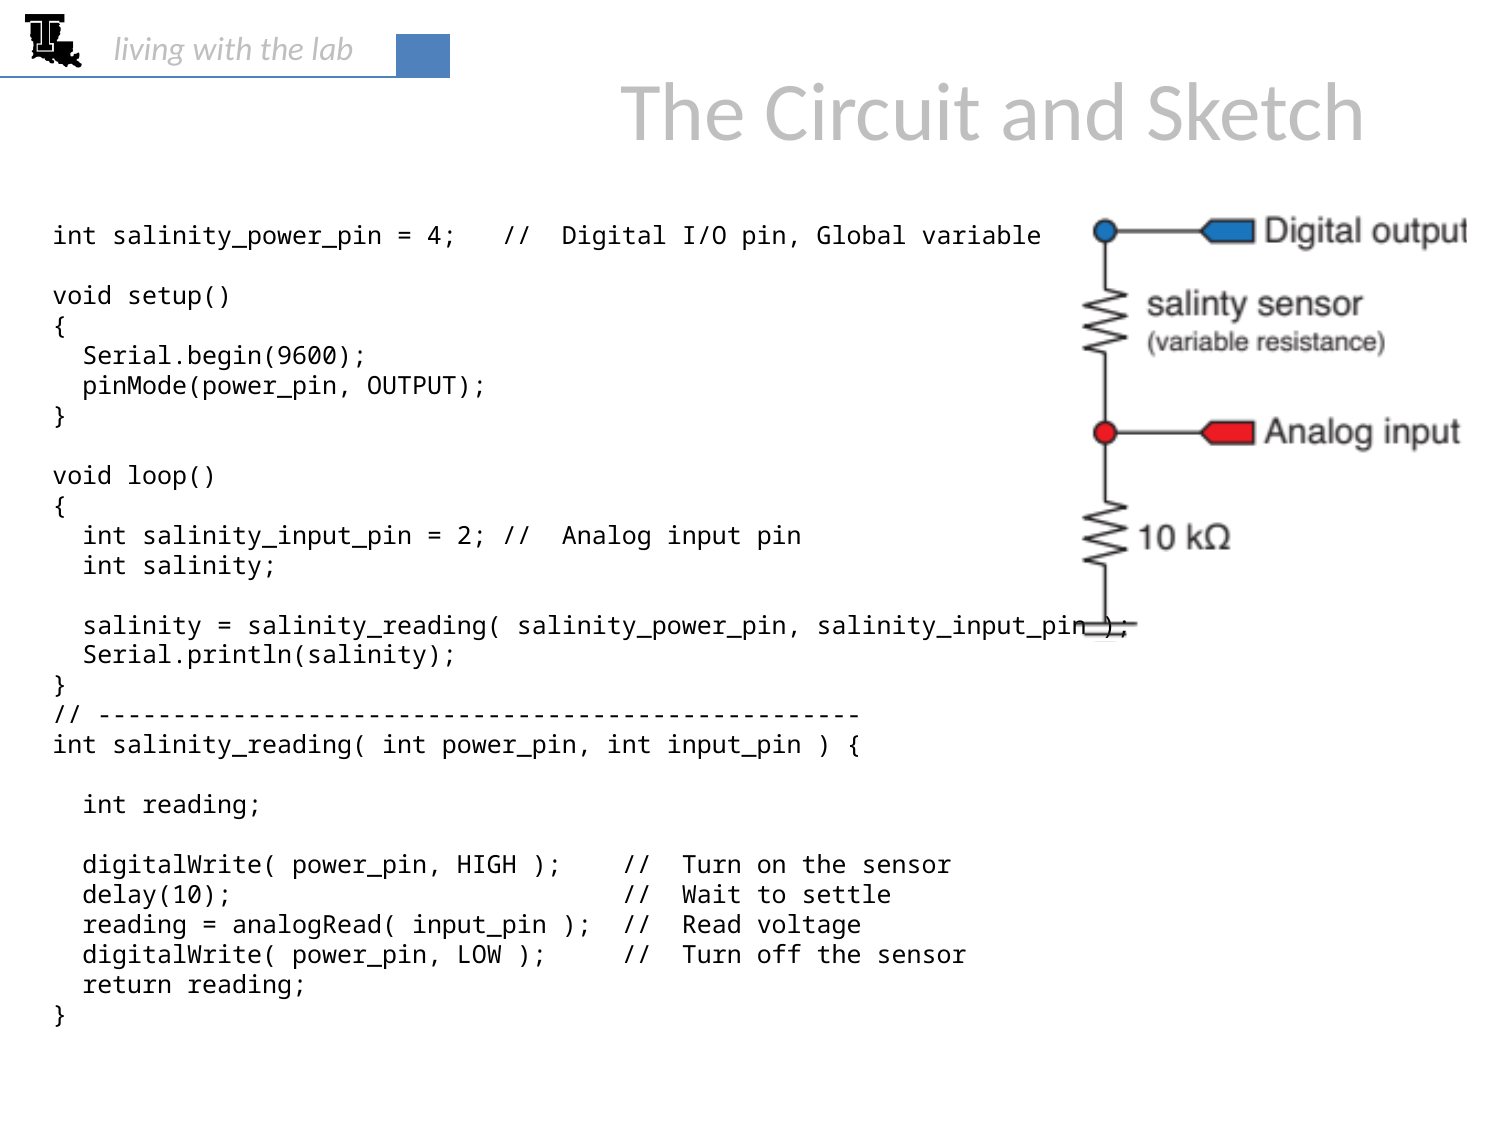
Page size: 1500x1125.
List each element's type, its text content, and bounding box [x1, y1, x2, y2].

text_box [394, 32, 452, 80]
text_box living with the lab [82, 14, 404, 75]
text_box The Circuit and Sketch [605, 50, 1500, 175]
picture [24, 13, 82, 68]
picture [1074, 212, 1467, 643]
text_box int salinity_power_pin = 4; // Digital I/O pin, Global variable void setup() { Serial.begin(9600); pinMode(power_pin, OUTPUT); } void loop() { int salinity_input_pin = 2; // Analog input pin int salinity; salinity = salinity_reading( salinity_power_pin, salinity_input_pin ); Serial.println(salinity); } // --------------------------------------------------- int salinity_reading( int power_pin, int input_pin ) { int reading; digitalWrite( power_pin, HIGH ); // Turn on the sensor delay(10); // Wait to settle reading = analogRead( input_pin ); // Read voltage digitalWrite( power_pin, LOW ); // Turn off the sensor return reading; } [37, 212, 1282, 1036]
